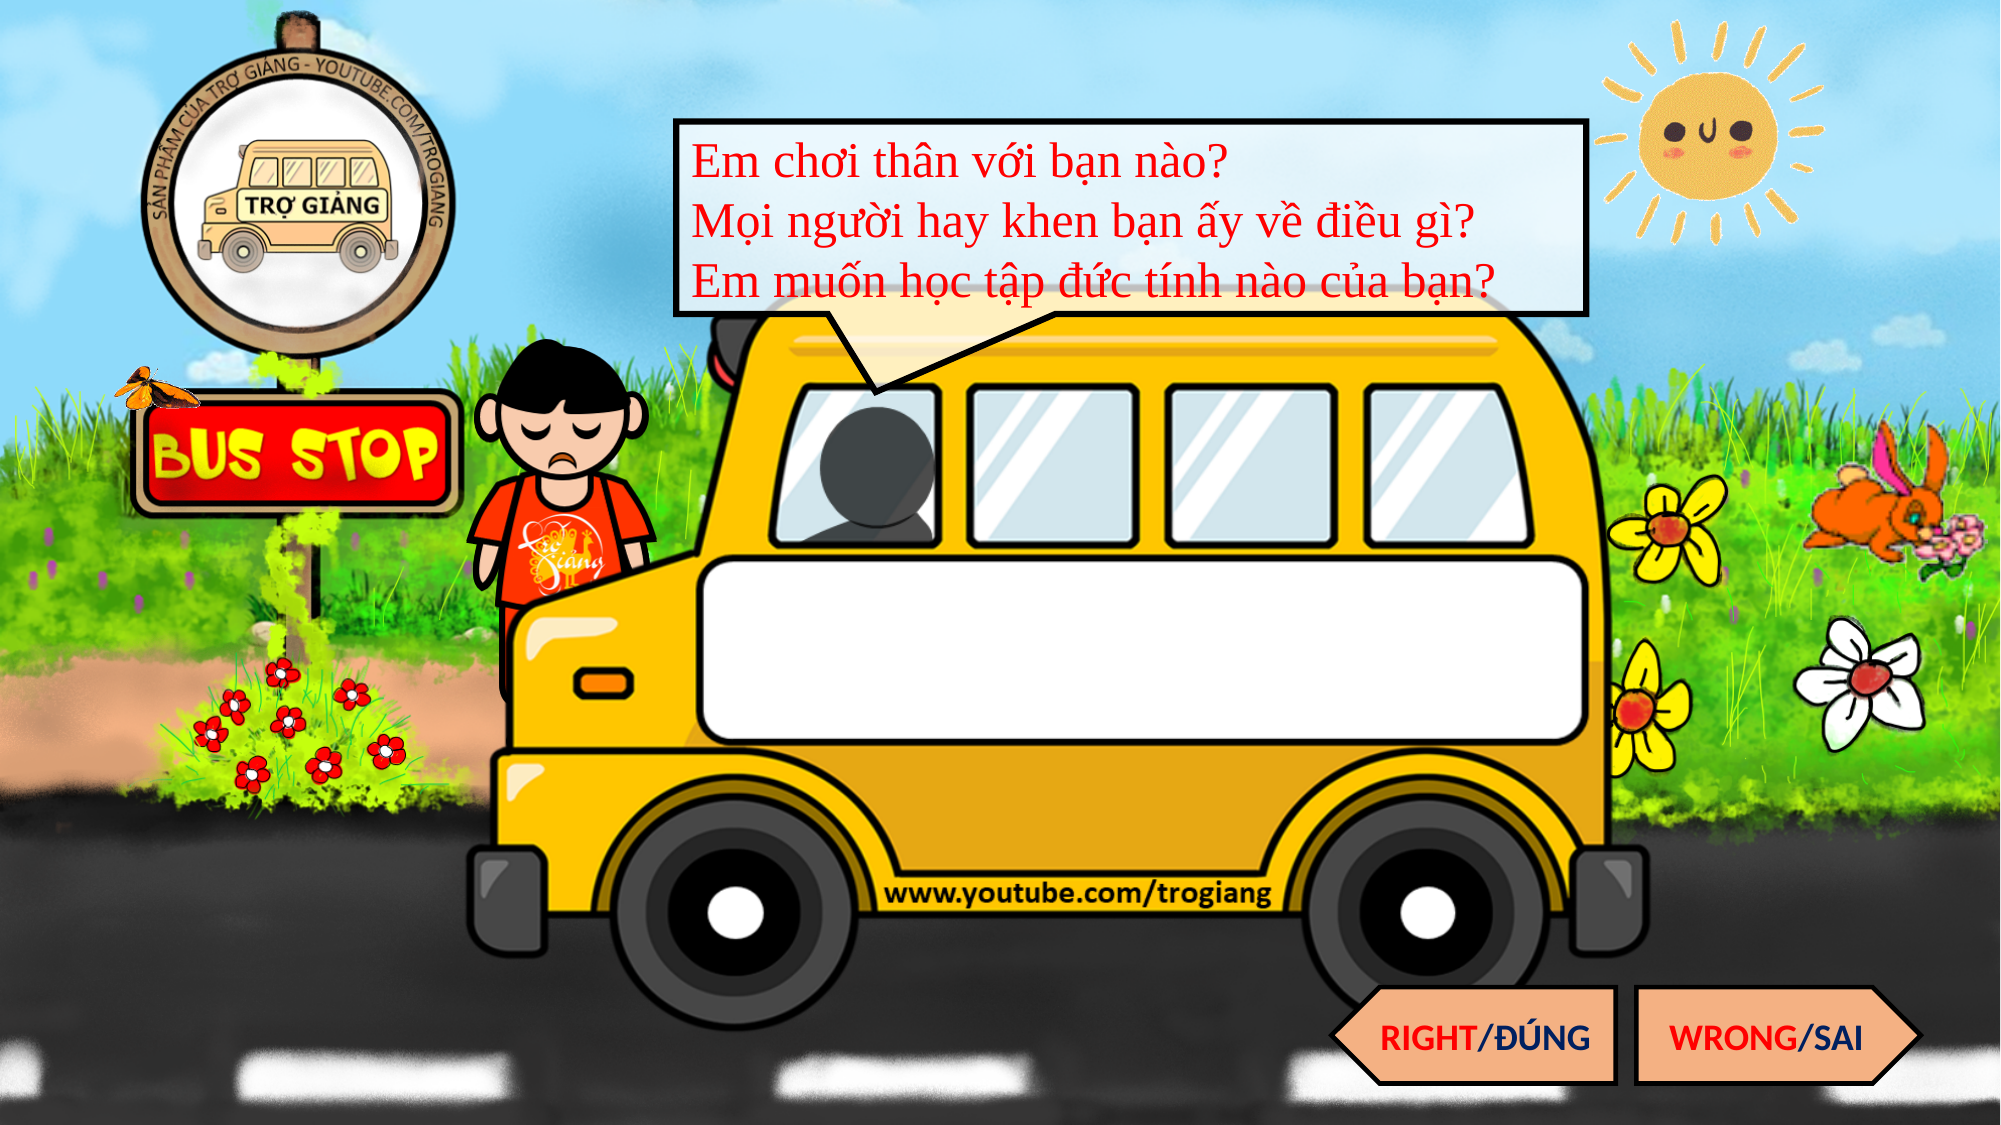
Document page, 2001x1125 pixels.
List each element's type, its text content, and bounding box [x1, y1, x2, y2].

text_box Em chơi thân với bạn nào? Mọi người hay khen bạn ấy về điều gì? Em muốn học tập đức tính nào của bạn? [675, 120, 1588, 276]
text_box WRONG/SAI [1635, 986, 1923, 1085]
picture [0, 0, 2001, 1125]
text_box RIGHT/ĐÚNG [1330, 1036, 1617, 1085]
